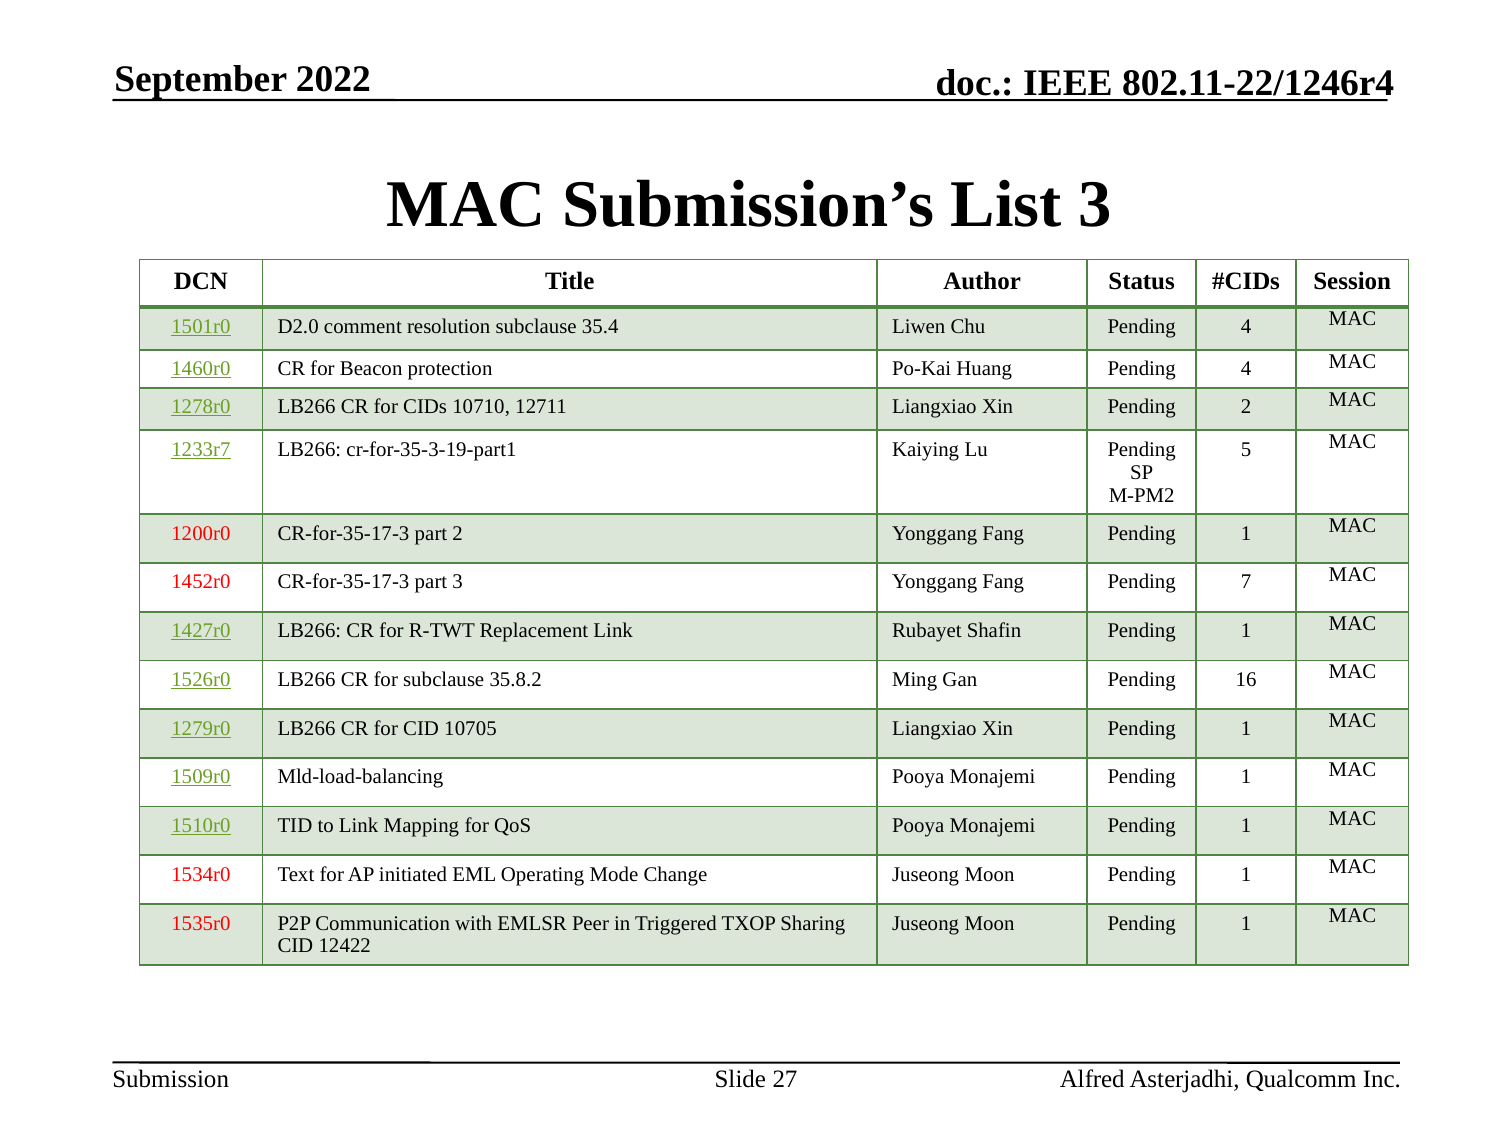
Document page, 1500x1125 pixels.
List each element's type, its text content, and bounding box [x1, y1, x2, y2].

table_cell 1501r0 [140, 309, 262, 349]
table_cell 1 [1197, 515, 1295, 562]
table_cell 1510r0 [140, 807, 262, 854]
table_header Status [1088, 260, 1195, 305]
table_cell Yonggang Fang [878, 564, 1086, 611]
table_cell 1233r7 [140, 431, 262, 513]
table_header Author [878, 260, 1086, 305]
table_cell Text for AP initiated EML Operating Mode Change [263, 856, 876, 903]
table_cell MAC [1297, 309, 1408, 349]
table_cell 1279r0 [140, 710, 262, 757]
table_cell 1452r0 [140, 564, 262, 611]
table_cell 1509r0 [140, 759, 262, 806]
table_cell CR for Beacon protection [263, 351, 876, 387]
table_cell Juseong Moon [878, 905, 1086, 964]
table_header #CIDs [1197, 260, 1295, 305]
table_cell CR-for-35-17-3 part 2 [263, 515, 876, 562]
table_cell Rubayet Shafin [878, 613, 1086, 660]
table_cell Pending [1088, 710, 1195, 757]
table_cell Ming Gan [878, 661, 1086, 708]
table_cell Pending [1088, 613, 1195, 660]
table_cell MAC [1297, 807, 1408, 854]
table_cell 5 [1197, 431, 1295, 513]
table_cell 1 [1197, 759, 1295, 806]
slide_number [114, 54, 423, 100]
table_cell 1427r0 [140, 613, 262, 660]
table_cell Pending [1088, 309, 1195, 349]
table_cell 1 [1197, 710, 1295, 757]
table_cell 1460r0 [140, 351, 262, 387]
table_header DCN [140, 260, 262, 305]
table_cell 1534r0 [140, 856, 262, 903]
table_header Title [263, 260, 876, 305]
table_cell MAC [1297, 856, 1408, 903]
table_cell Liangxiao Xin [878, 710, 1086, 757]
table_cell 1 [1197, 807, 1295, 854]
table_cell Liwen Chu [878, 309, 1086, 349]
table_cell LB266: cr-for-35-3-19-part1 [263, 431, 876, 513]
table_cell MAC [1297, 759, 1408, 806]
table_cell Pending [1088, 905, 1195, 964]
table_cell MAC [1297, 351, 1408, 387]
table_cell CR-for-35-17-3 part 3 [263, 564, 876, 611]
title MAC Submission’s List 3 [112, 112, 1388, 288]
table_cell Kaiying Lu [878, 431, 1086, 513]
table_cell 4 [1197, 351, 1295, 387]
table_cell 16 [1197, 661, 1295, 708]
table_cell Pooya Monajemi [878, 759, 1086, 806]
table_cell 1526r0 [140, 661, 262, 708]
table_cell 1 [1197, 905, 1295, 964]
table_cell MAC [1297, 710, 1408, 757]
table_cell Po-Kai Huang [878, 351, 1086, 387]
table_cell 4 [1197, 309, 1295, 349]
table_cell Pending [1088, 661, 1195, 708]
table_cell 1535r0 [140, 905, 262, 964]
table_cell D2.0 comment resolution subclause 35.4 [263, 309, 876, 349]
table_cell LB266 CR for CIDs 10710, 12711 [263, 389, 876, 429]
table_cell TID to Link Mapping for QoS [263, 807, 876, 854]
table_cell Juseong Moon [878, 856, 1086, 903]
table_cell MAC [1297, 564, 1408, 611]
table_cell P2P Communication with EMLSR Peer in Triggered TXOP Sharing CID 12422 [263, 905, 876, 964]
table_cell Pending [1088, 515, 1195, 562]
table_header Session [1297, 260, 1408, 305]
table_cell 1 [1197, 613, 1295, 660]
table_cell Pending [1088, 389, 1195, 429]
slide_number Slide 27 [712, 1061, 800, 1123]
table_cell 2 [1197, 389, 1295, 429]
table_cell 7 [1197, 564, 1295, 611]
table_cell Pending [1088, 351, 1195, 387]
table_cell LB266 CR for subclause 35.8.2 [263, 661, 876, 708]
table_cell 1 [1197, 856, 1295, 903]
table_cell MAC [1297, 431, 1408, 513]
table_cell 1278r0 [140, 389, 262, 429]
table_cell Liangxiao Xin [878, 389, 1086, 429]
table_cell Pending [1088, 564, 1195, 611]
table_cell Pending [1088, 759, 1195, 806]
table_cell LB266: CR for R-TWT Replacement Link [263, 613, 876, 660]
table_cell Pooya Monajemi [878, 807, 1086, 854]
footer Alfred Asterjadhi, Qualcomm Inc. [878, 1061, 1402, 1093]
table_cell LB266 CR for CID 10705 [263, 710, 876, 757]
table_cell Pending [1088, 807, 1195, 854]
table_cell MAC [1297, 389, 1408, 429]
table_cell Mld-load-balancing [263, 759, 876, 806]
table_cell Yonggang Fang [878, 515, 1086, 562]
table_cell MAC [1297, 905, 1408, 964]
table_cell MAC [1297, 661, 1408, 708]
table_cell Pending SP M-PM2 [1088, 431, 1195, 513]
table_cell MAC [1297, 613, 1408, 660]
table_cell 1200r0 [140, 515, 262, 562]
table_cell Pending [1088, 856, 1195, 903]
table_cell MAC [1297, 515, 1408, 562]
